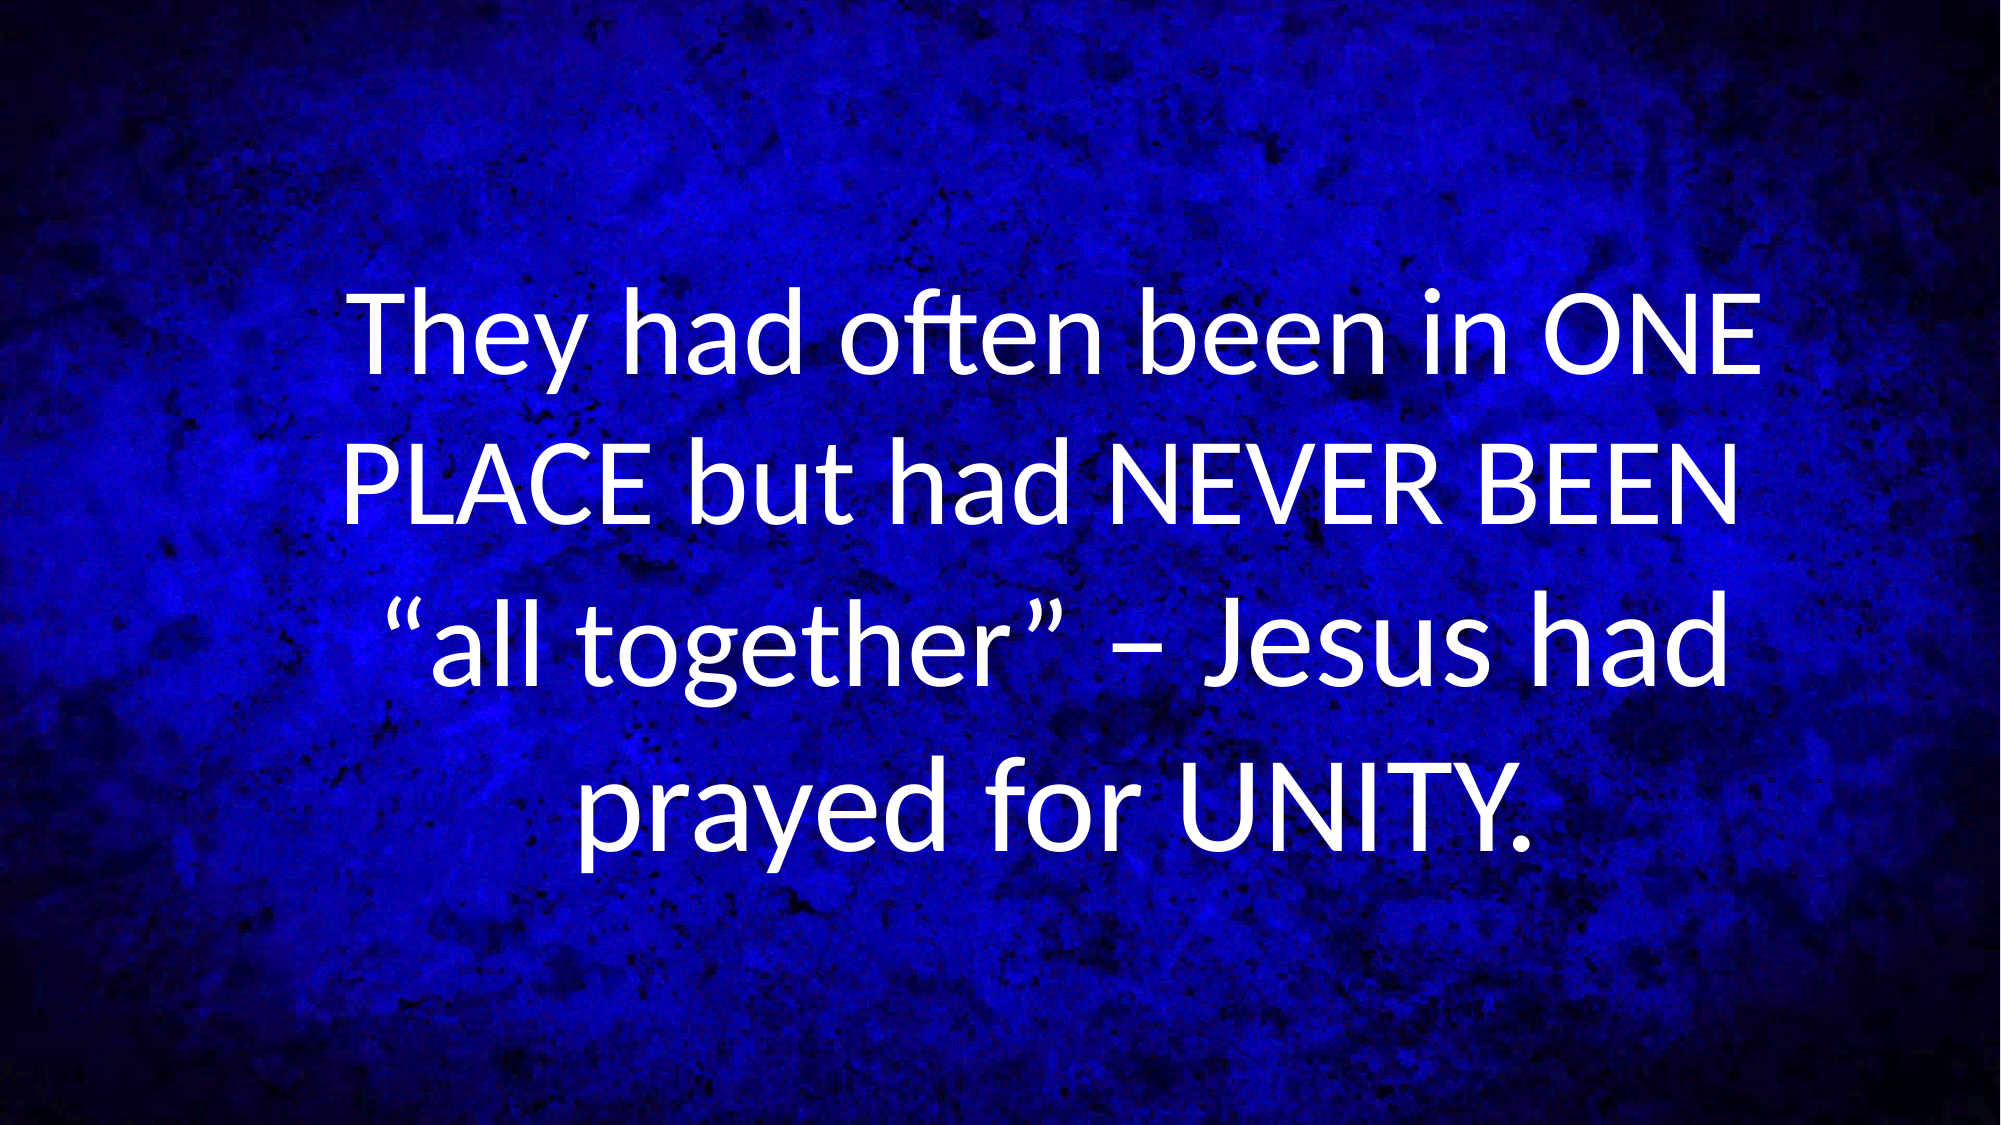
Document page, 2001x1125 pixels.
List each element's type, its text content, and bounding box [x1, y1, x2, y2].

picture [0, 0, 2001, 1125]
text_box They had often been in ONE PLACE but had NEVER BEEN “all together” – Jesus had prayed for UNITY. [210, 241, 1903, 927]
